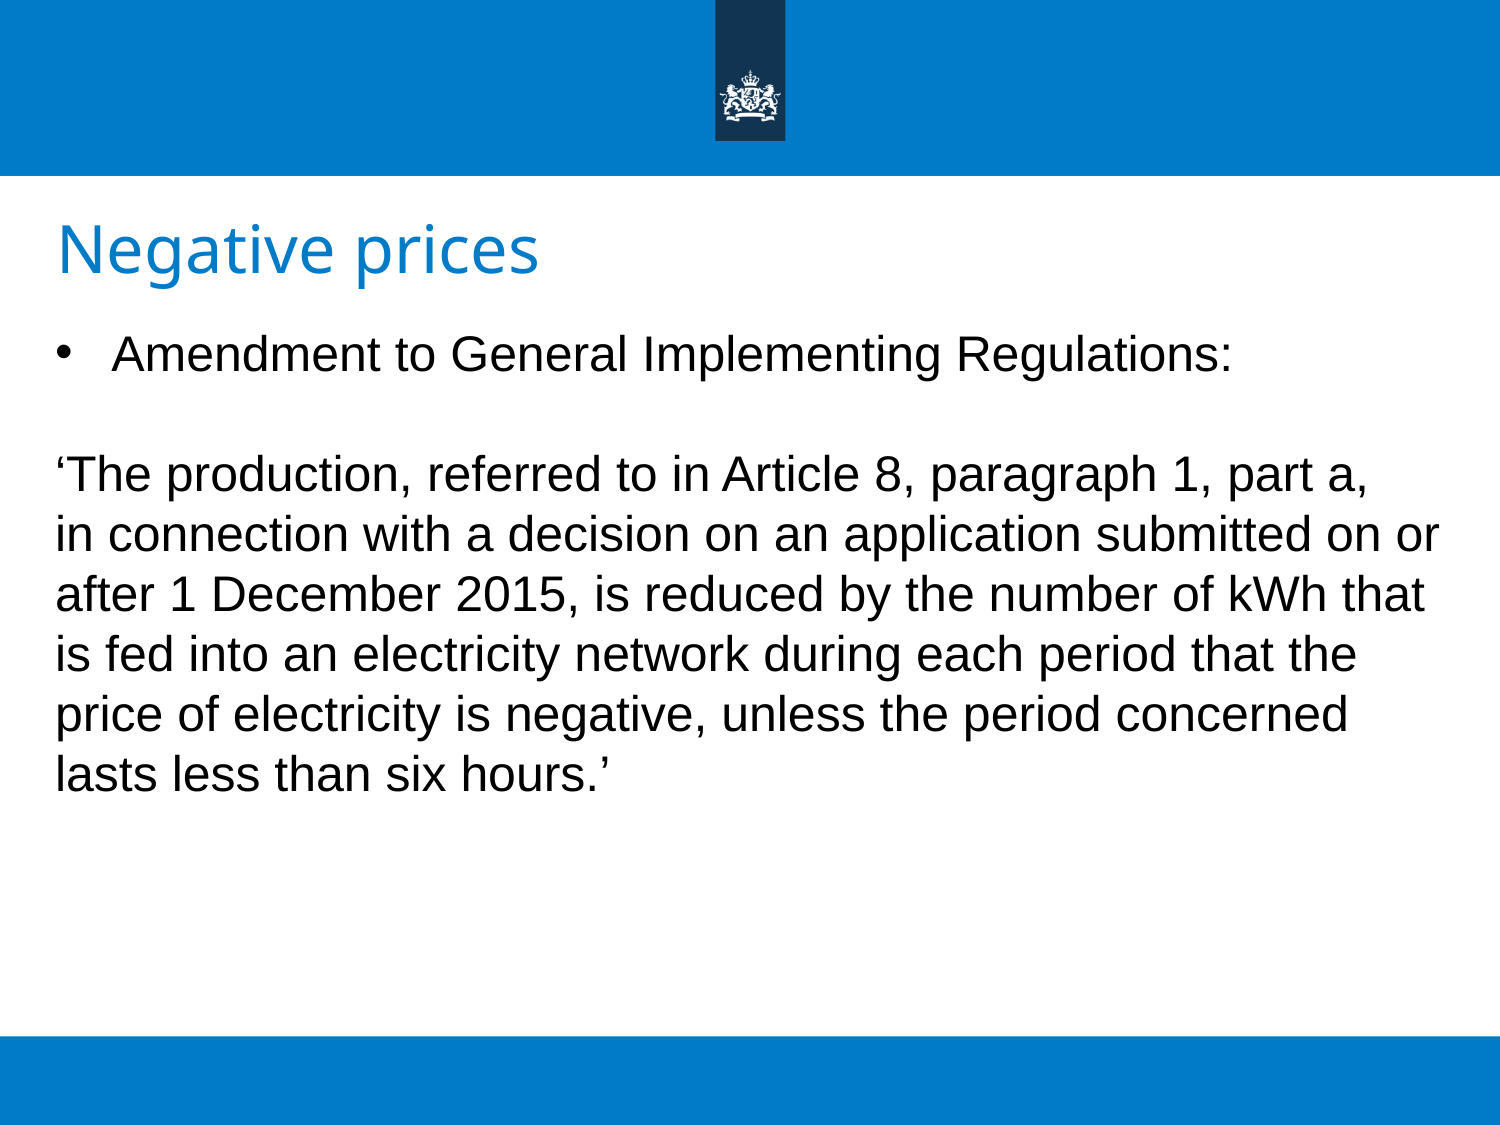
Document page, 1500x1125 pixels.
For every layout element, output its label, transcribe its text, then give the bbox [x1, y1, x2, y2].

picture [0, 0, 1500, 141]
title Negative prices [41, 207, 1459, 351]
list Amendment to General Implementing Regulations: ‘The production, referred to in Article 8, paragraph 1, part a, in connection with a decision on an application submitted on or after 1 December 2015, is reduced by the number of kWh that is fed into an electricity network during each period that the price of electricity is negative, unless the period concerned lasts less than six hours.’ [40, 313, 1458, 976]
